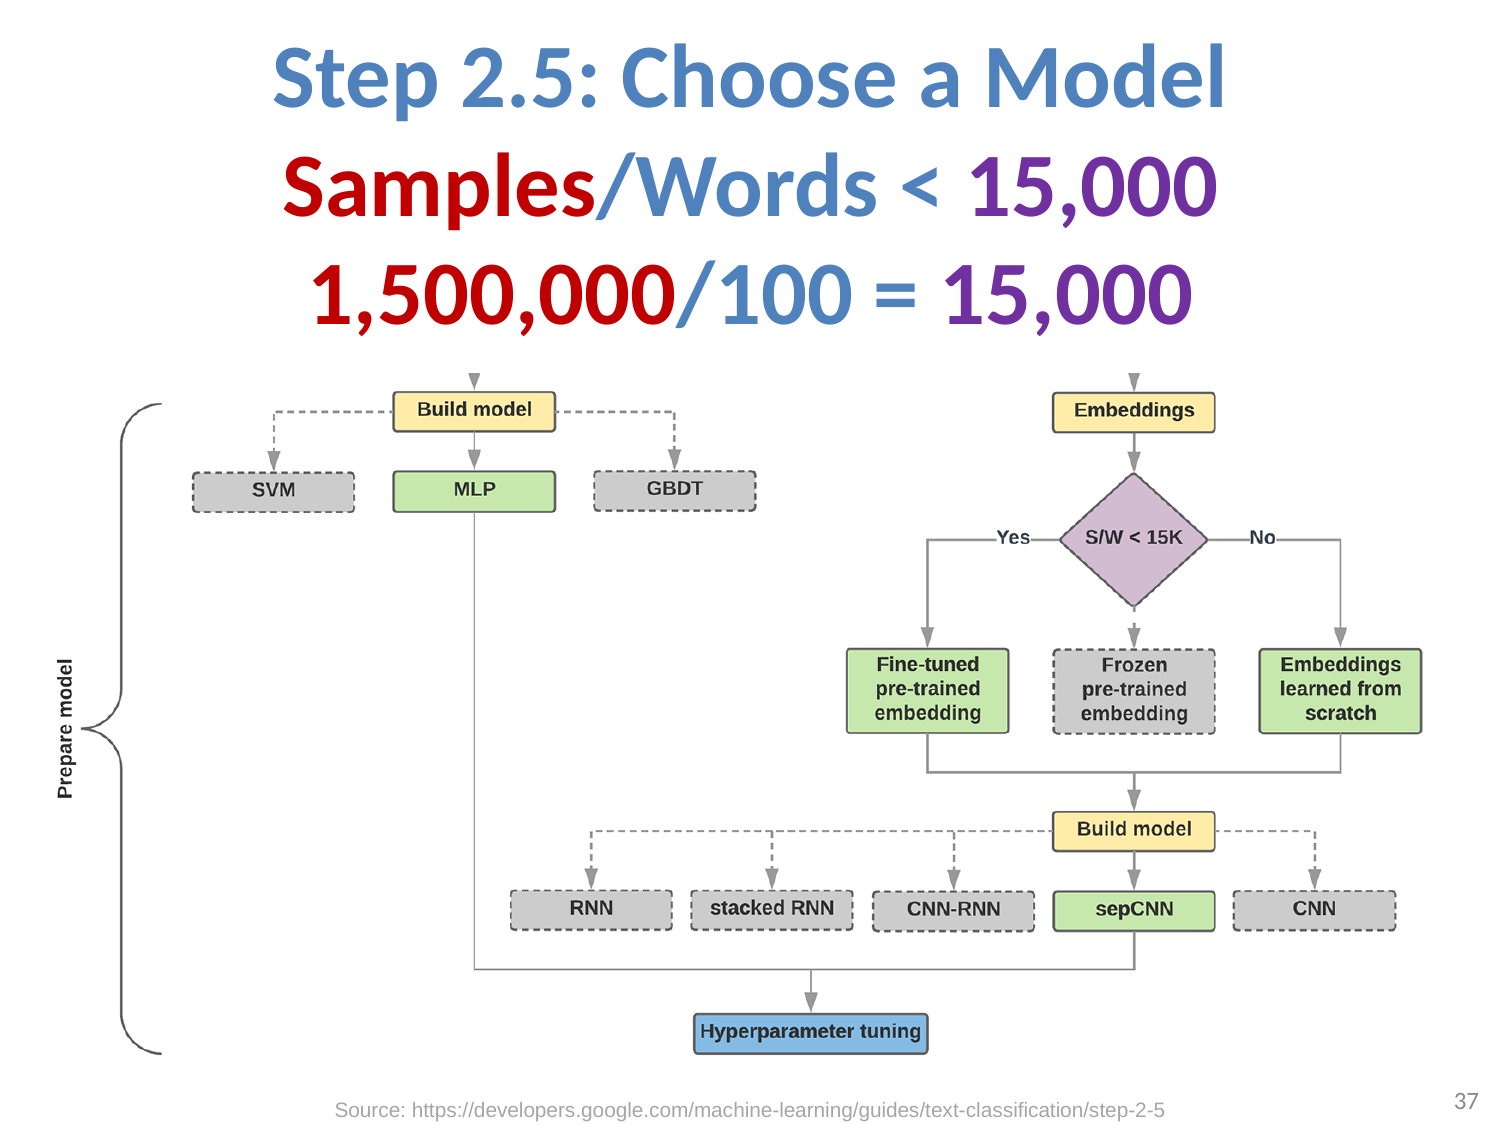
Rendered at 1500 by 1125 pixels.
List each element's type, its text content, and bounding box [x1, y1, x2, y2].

slide_number 37 [1144, 1069, 1495, 1125]
text_box Step 2.5: Choose a Model Samples/Words < 15,000 1,500,000/100 = 15,000 [75, 8, 1426, 352]
picture [44, 373, 1439, 1063]
text_box Source: https://developers.google.com/machine-learning/guides/text-classification/step-2-5 [289, 1089, 1211, 1125]
